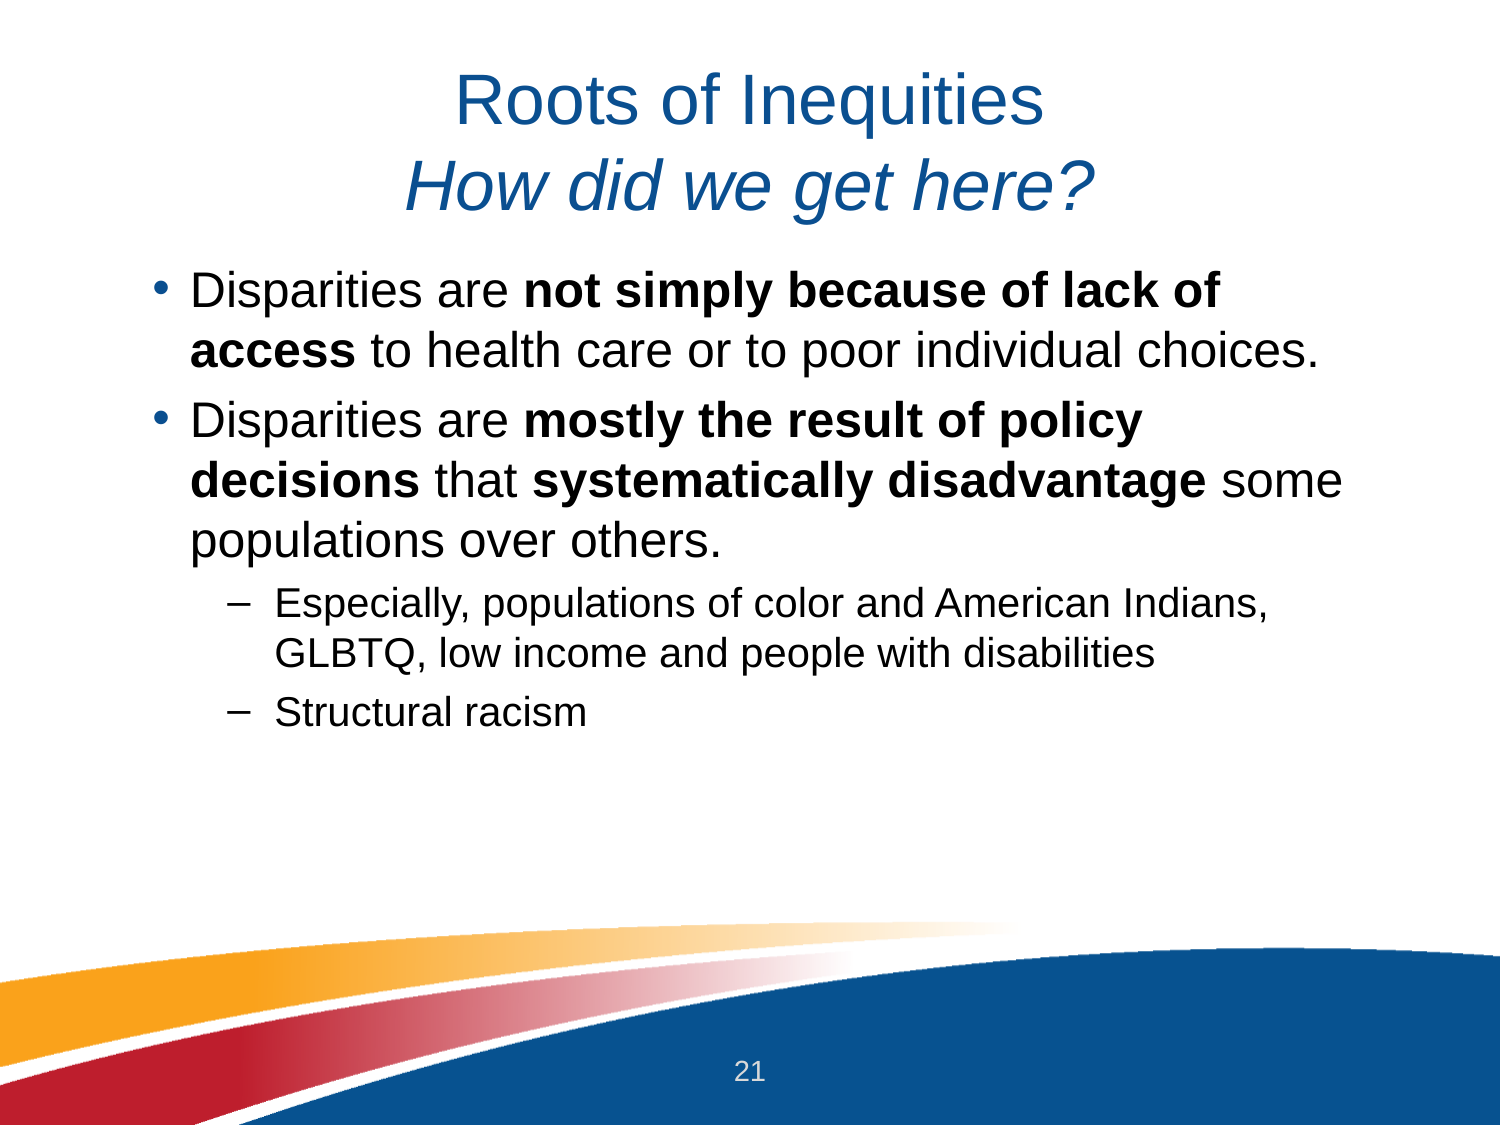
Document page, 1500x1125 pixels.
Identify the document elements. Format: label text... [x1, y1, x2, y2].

list Disparities are not simply because of lack of access to health care or to poor individual choices. Disparities are mostly the result of policy decisions that systematically disadvantage some populations over others. Especially, populations of color and American Indians, GLBTQ, low income and people with disabilities Structural racism [137, 249, 1400, 913]
picture [0, 887, 1500, 1125]
title Roots of Inequities How did we get here? [75, 45, 1425, 233]
